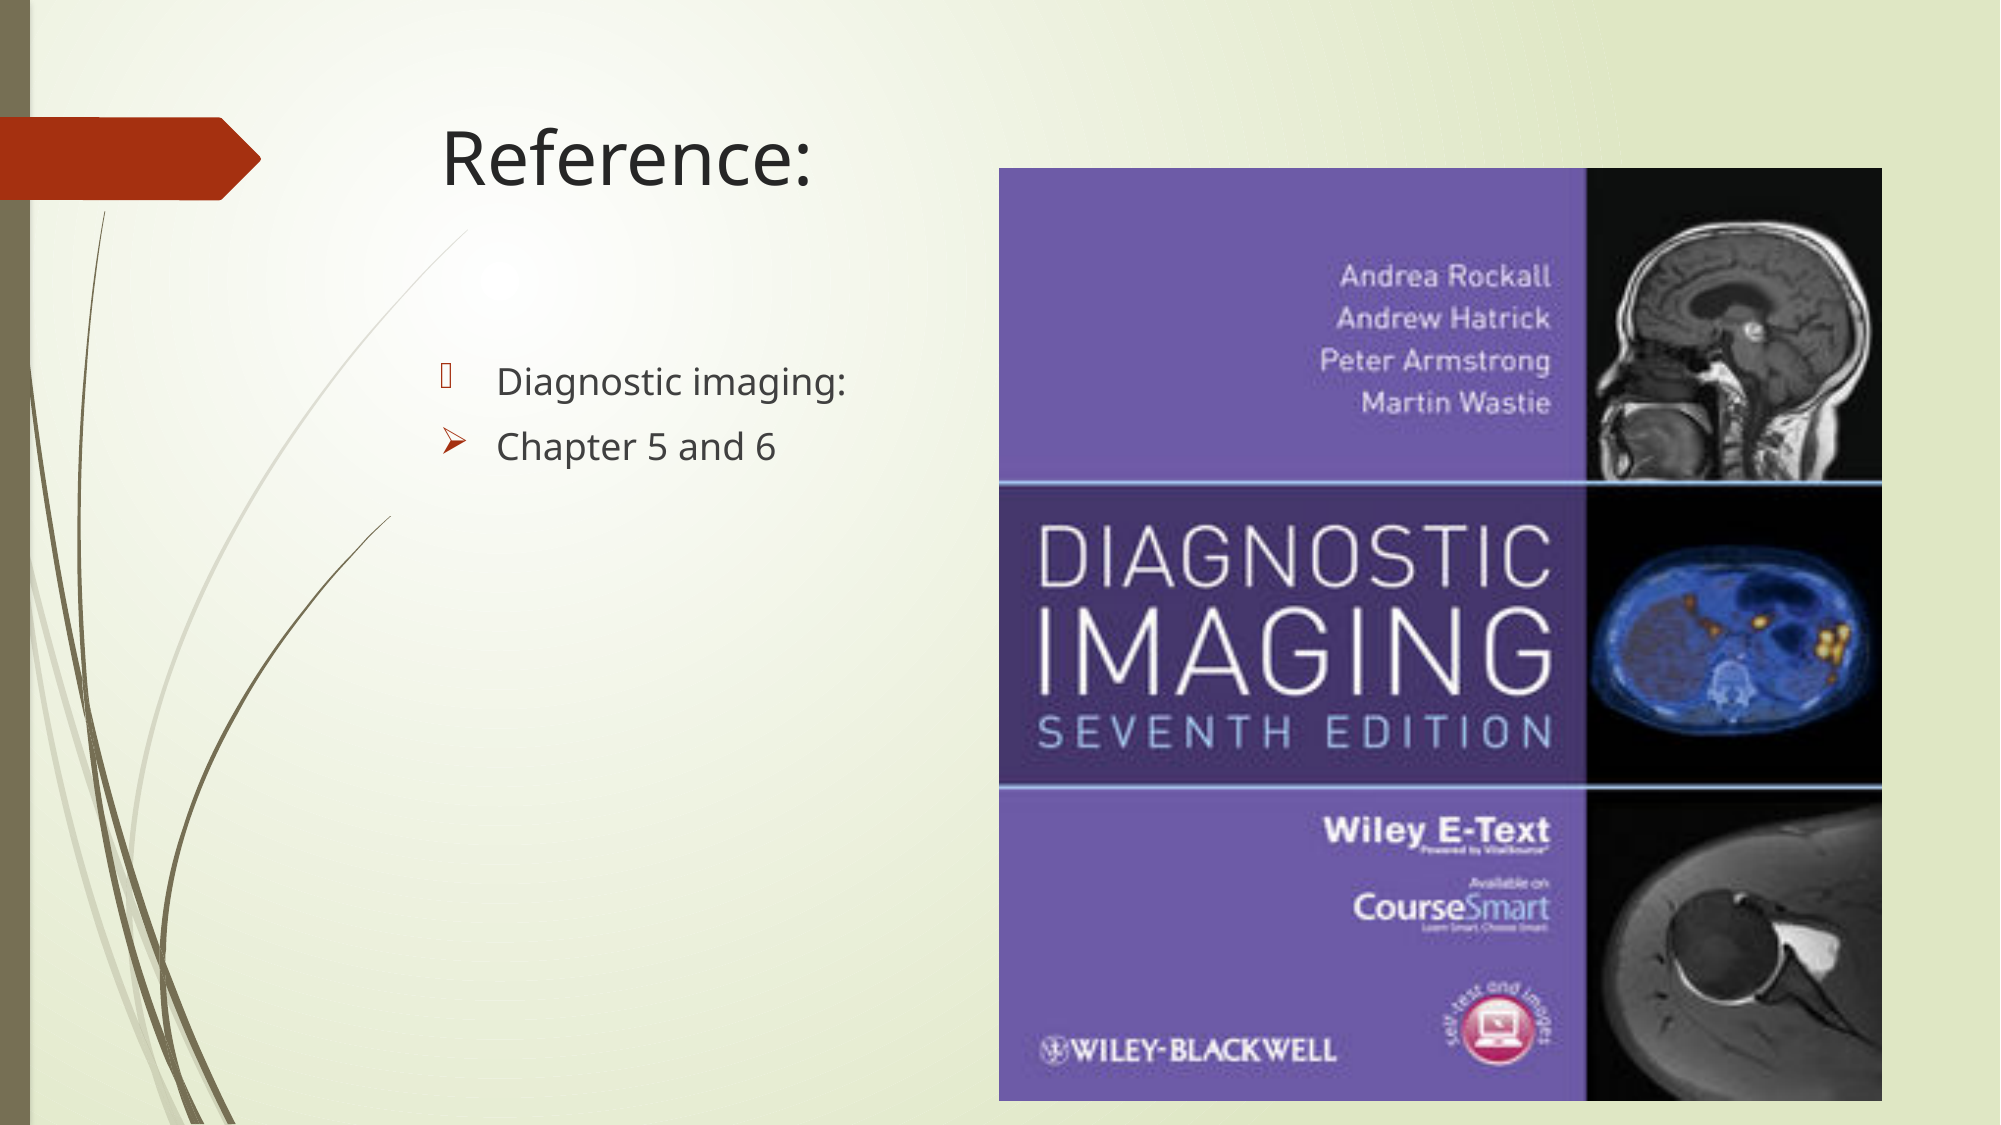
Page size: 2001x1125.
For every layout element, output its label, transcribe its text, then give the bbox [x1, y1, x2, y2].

picture [999, 168, 1882, 1102]
title Reference: [425, 102, 1888, 313]
list Diagnostic imaging: Chapter 5 and 6 [424, 350, 994, 970]
list Diagnostic imaging: Chapter 5 and 6 [1884, 350, 1888, 970]
